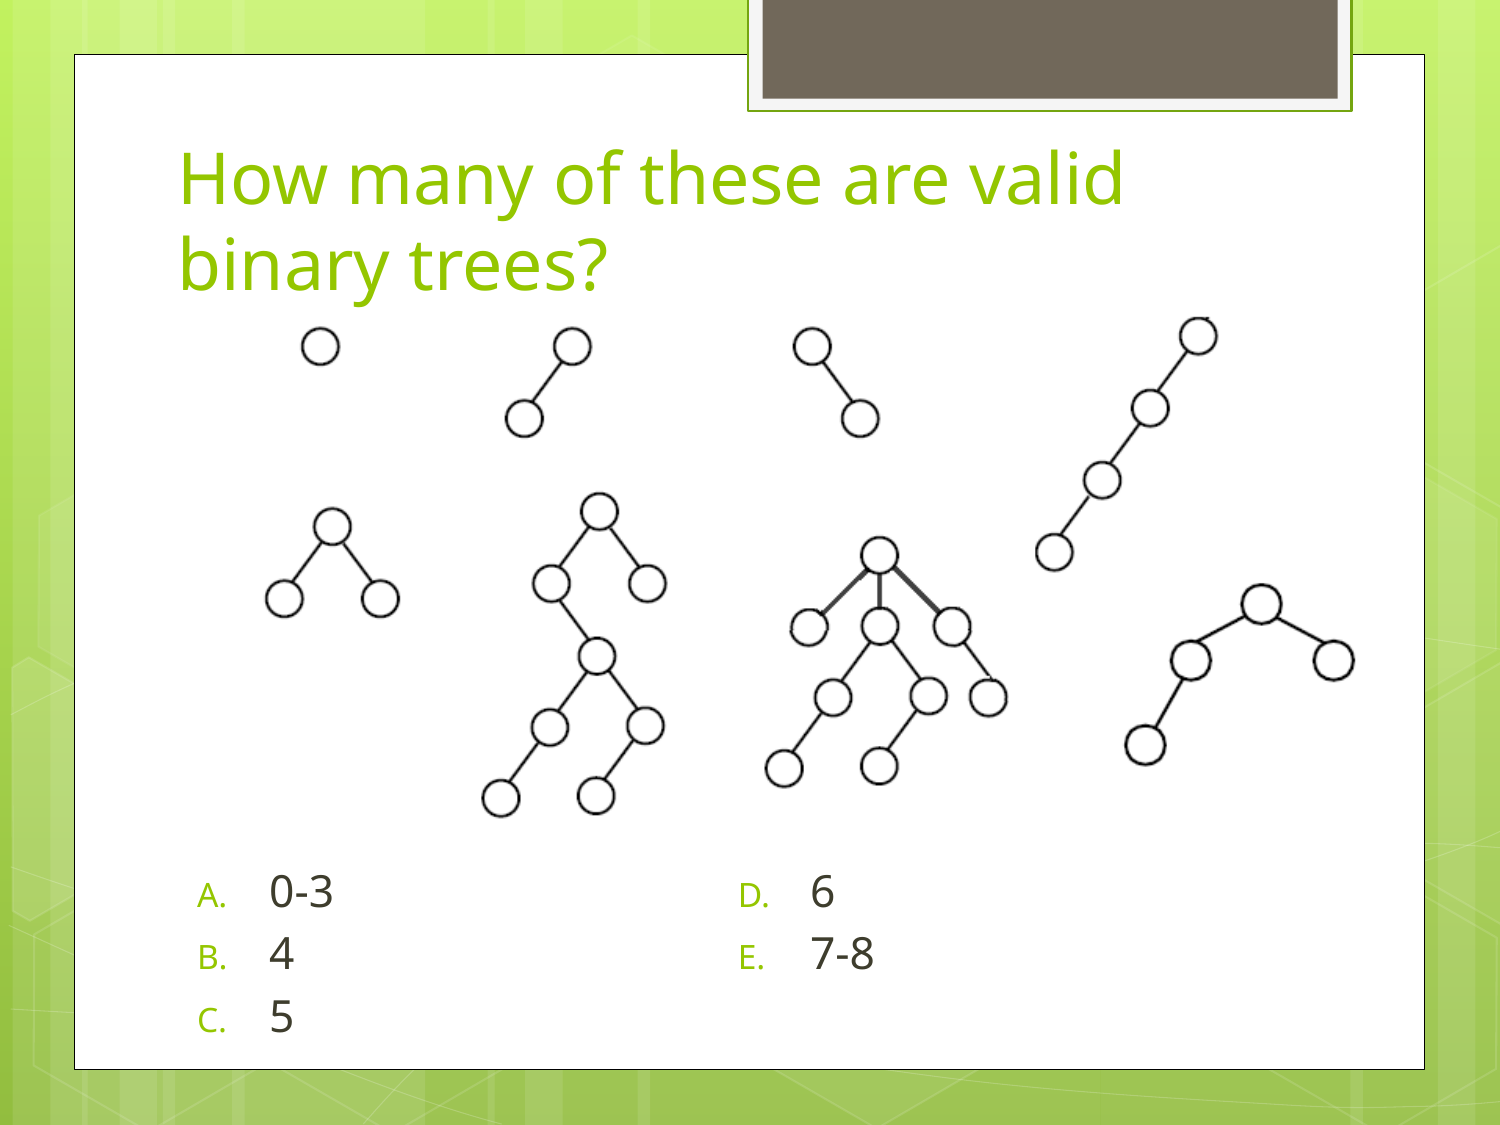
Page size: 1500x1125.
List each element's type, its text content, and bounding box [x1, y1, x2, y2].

picture [225, 286, 1371, 839]
list 0-3 4 5 6 7-8 [171, 855, 1283, 1050]
title How many of these are valid binary trees? [162, 125, 1315, 313]
